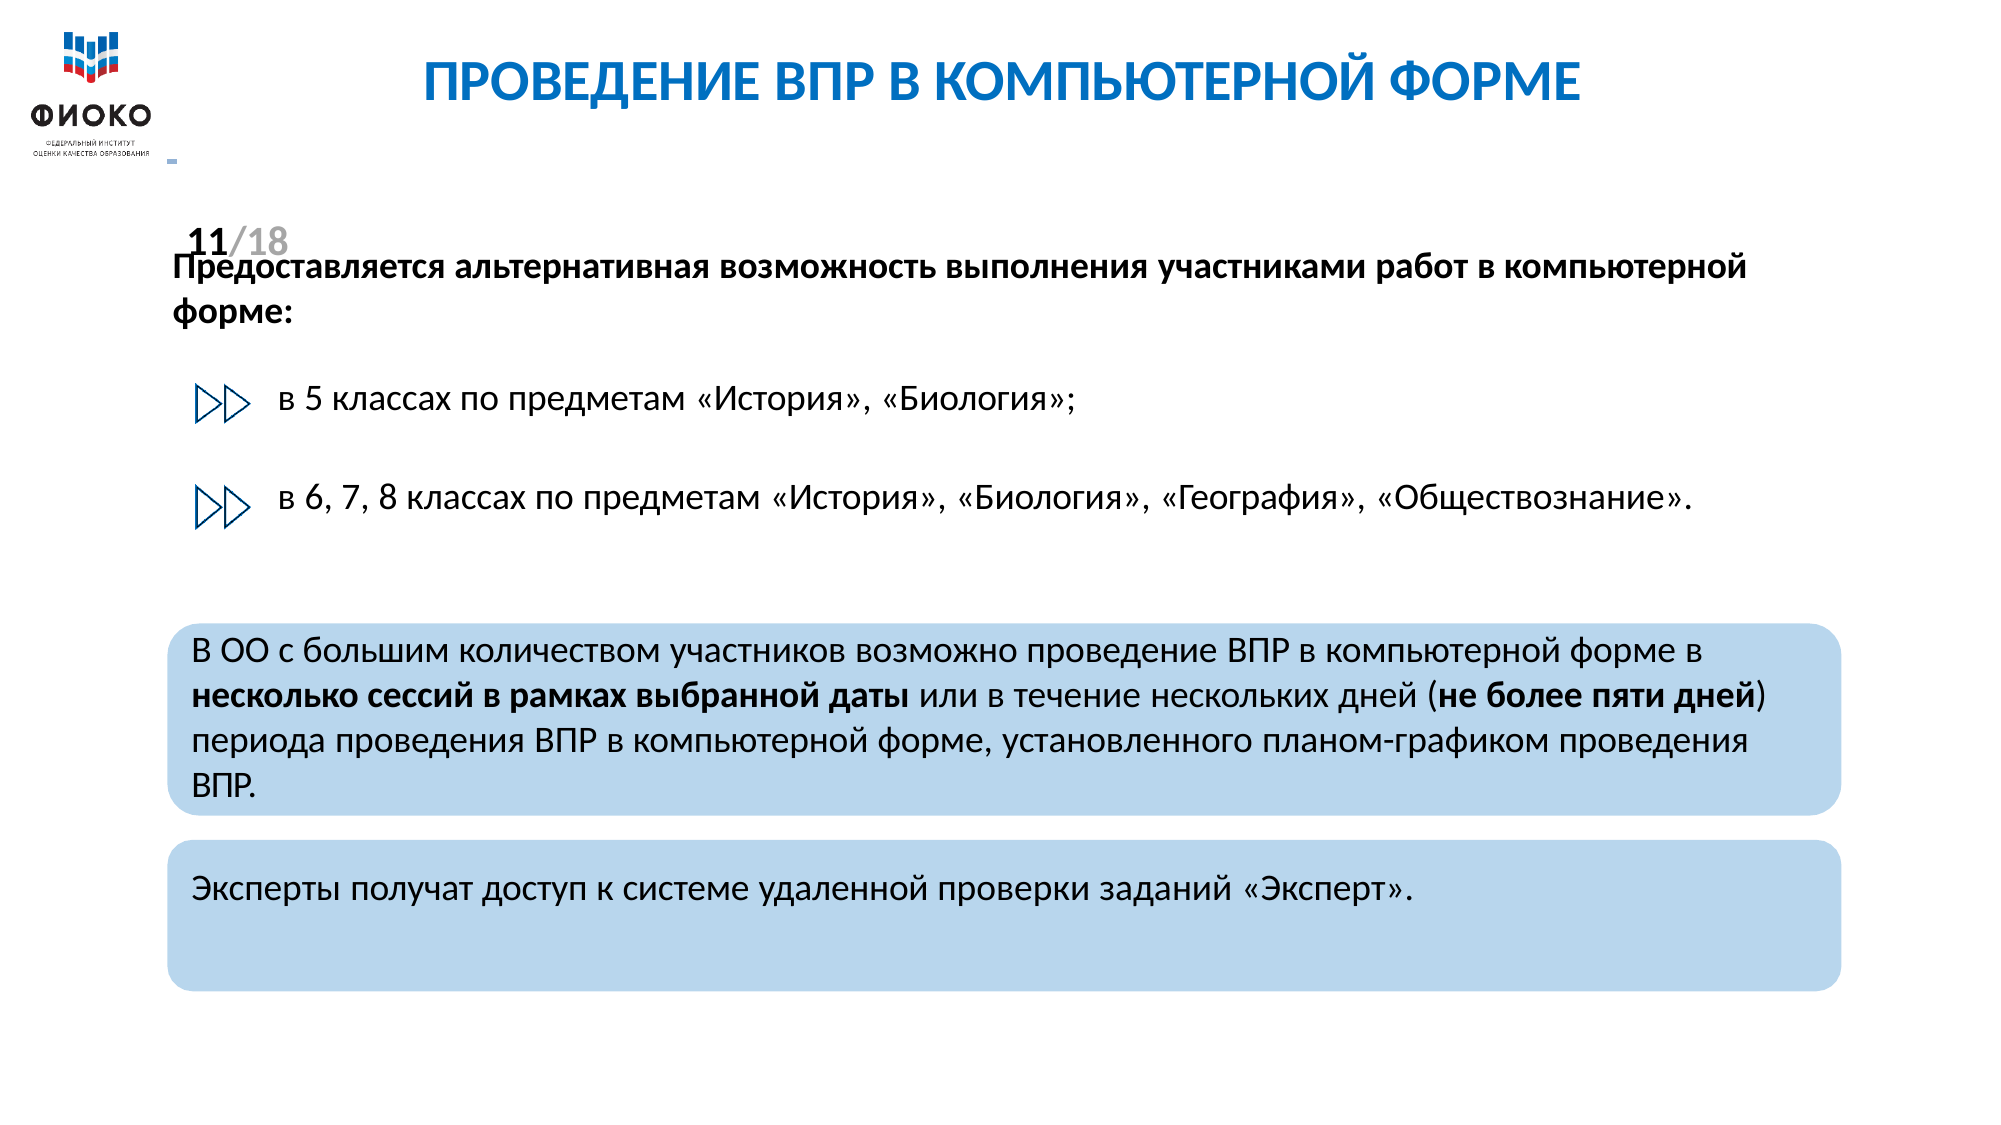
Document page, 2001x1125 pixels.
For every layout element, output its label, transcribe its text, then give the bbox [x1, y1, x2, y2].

text_box Предоставляется альтернативная возможность выполнения участниками работ в компьютерной форме: в 5 классах по предметам «История», «Биология»; в 6, 7, 8 классах по предметам «История», «Биология», «География», «Обществознание». В ОО с большим количеством участников возможно проведение ВПР в компьютерной форме в несколько сессий в рамках выбранной даты или в течение нескольких дней (не более пяти дней) периода проведения ВПР в компьютерной форме, установленного планом-графиком проведения ВПР. Эксперты получат доступ к системе удаленной проверки заданий «Эксперт». [170, 238, 1778, 909]
title ПРОВЕДЕНИЕ ВПР В КОМПЬЮТЕРНОЙ ФОРМЕ 11/18 [38, 39, 1962, 265]
picture [31, 32, 152, 157]
picture [194, 484, 251, 530]
text_box [1778, 623, 1842, 816]
picture [194, 383, 251, 425]
text_box [167, 839, 1842, 992]
